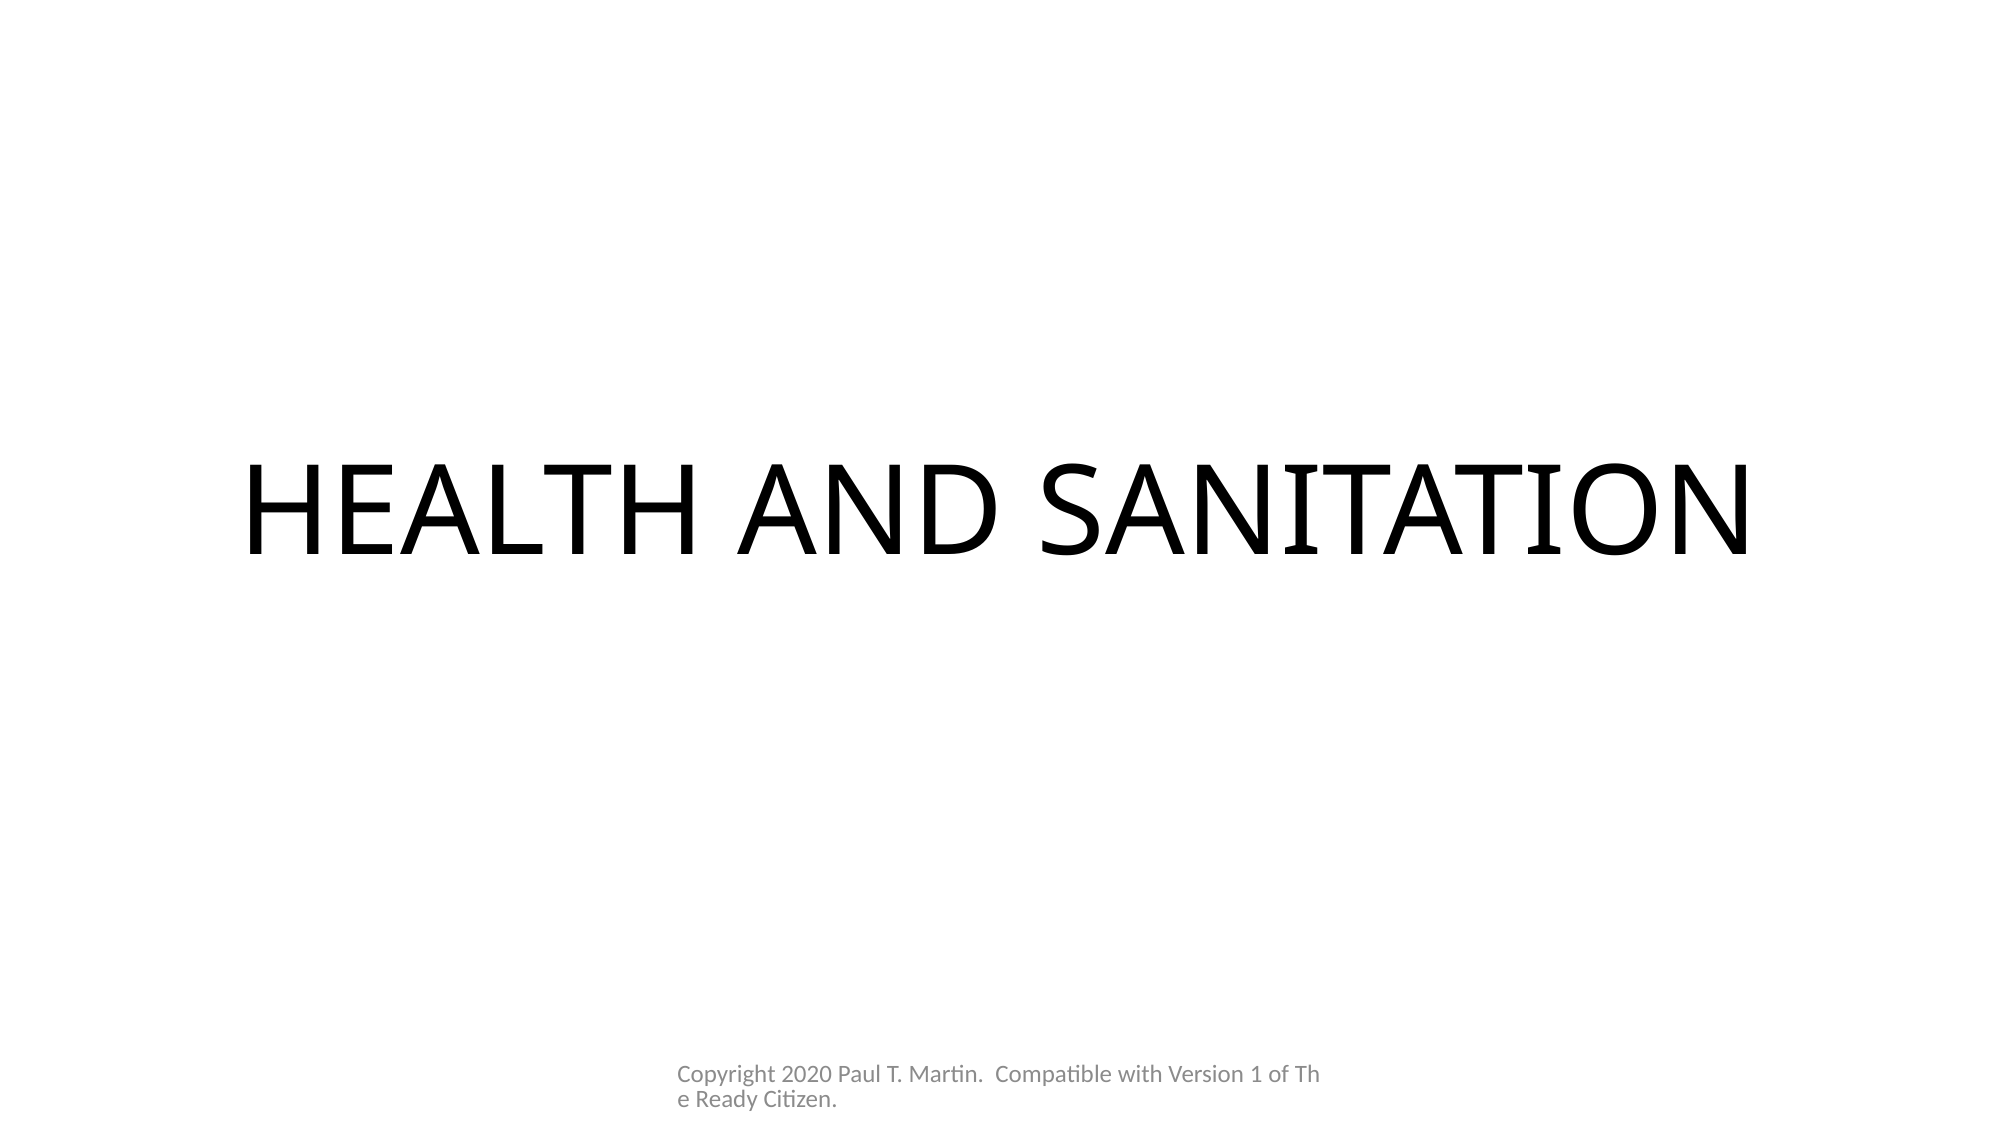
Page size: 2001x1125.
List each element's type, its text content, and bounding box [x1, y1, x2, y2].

footer Copyright 2020 Paul T. Martin. Compatible with Version 1 of The Ready Citizen. [662, 1042, 1338, 1103]
title HEALTH AND SANITATION [136, 280, 1862, 749]
